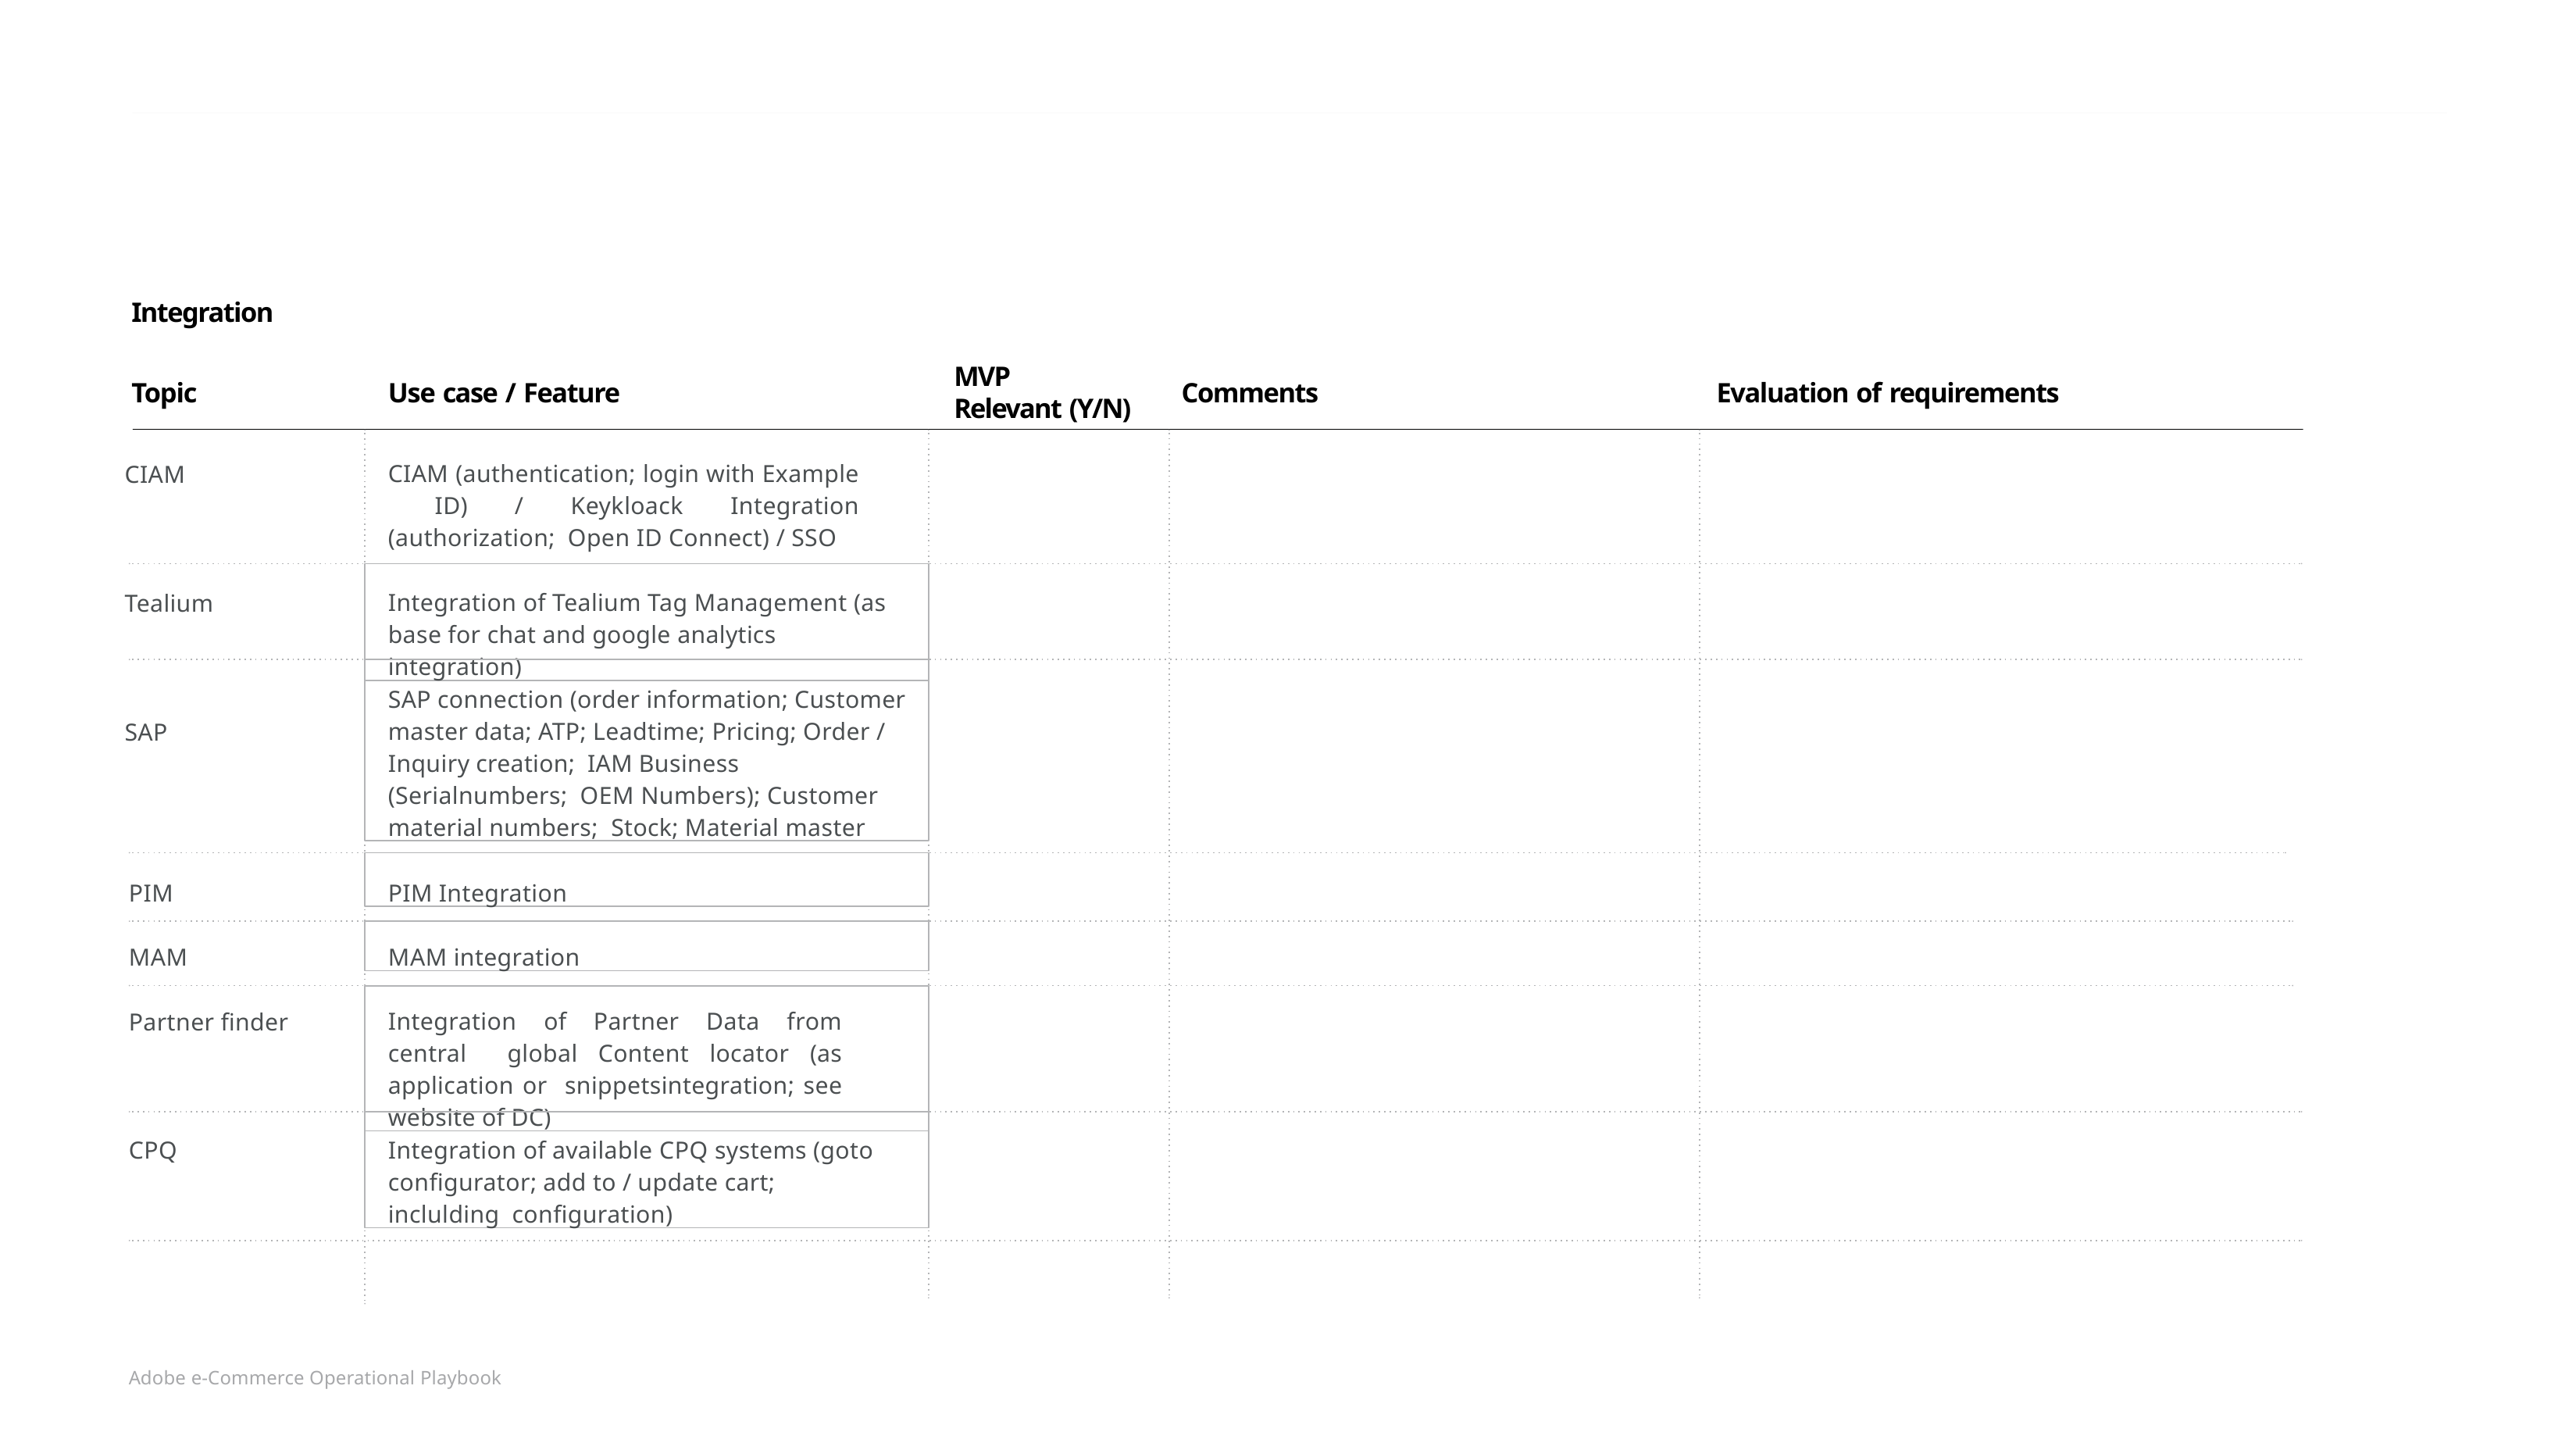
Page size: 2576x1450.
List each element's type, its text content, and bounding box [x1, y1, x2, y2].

text_box CIAM [123, 457, 127, 488]
text_box Integration [130, 293, 280, 327]
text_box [132, 1248, 2304, 1305]
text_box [128, 562, 2303, 1242]
text_box Topic [130, 373, 203, 408]
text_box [132, 428, 2304, 562]
text_box Evaluation of requirements [1714, 373, 2075, 408]
text_box Use case / Feature [386, 373, 629, 408]
footer Adobe e-Commerce Operational Playbook [127, 1362, 505, 1450]
text_box Comments [1179, 373, 1325, 408]
text_box MVP Relevant (Y/N) [952, 358, 1142, 424]
